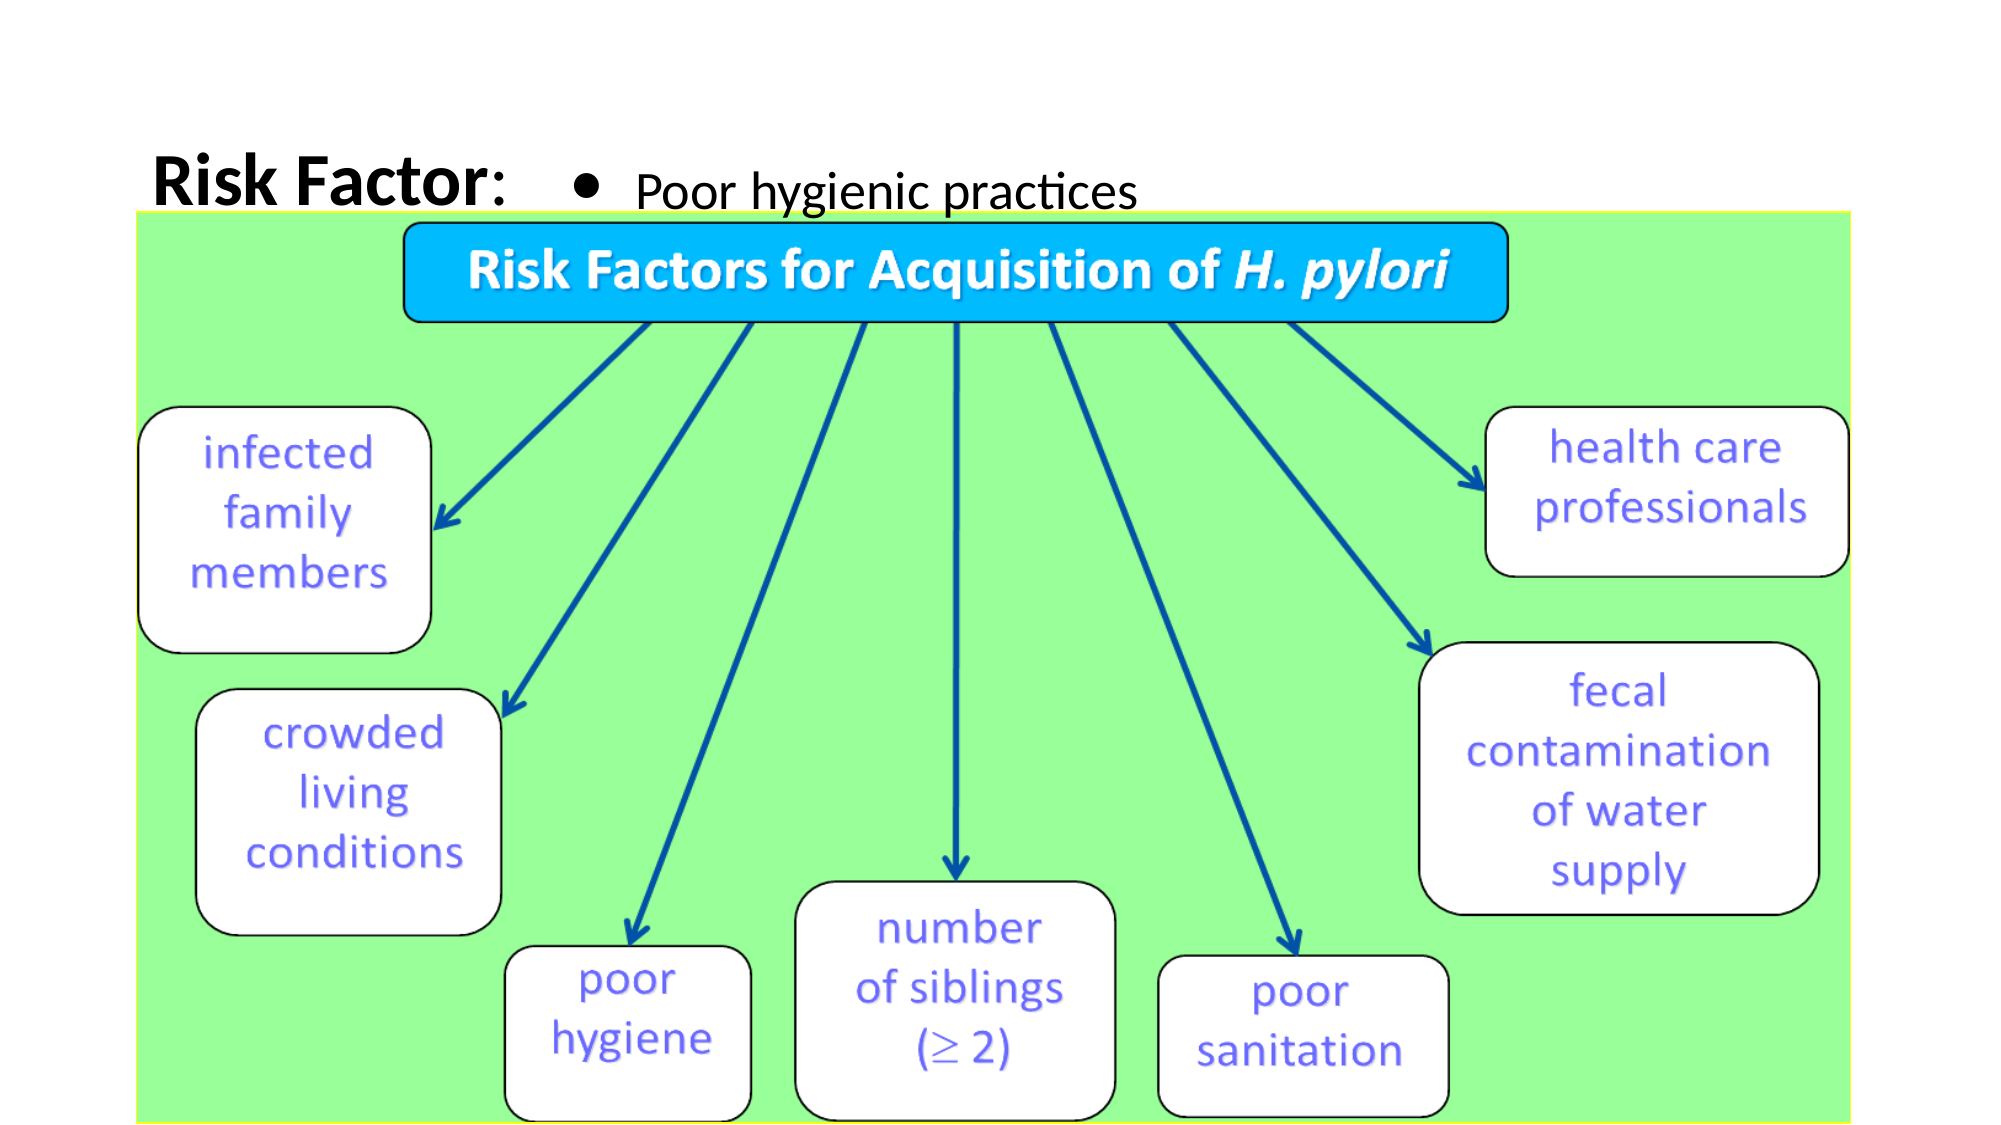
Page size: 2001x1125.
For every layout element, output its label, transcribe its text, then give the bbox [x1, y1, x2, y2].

title Risk Factor: [137, 59, 1863, 278]
list Poor hygienic practices [545, 138, 1455, 211]
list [137, 212, 1851, 1123]
slide_number 10 [1853, 1042, 1863, 1103]
